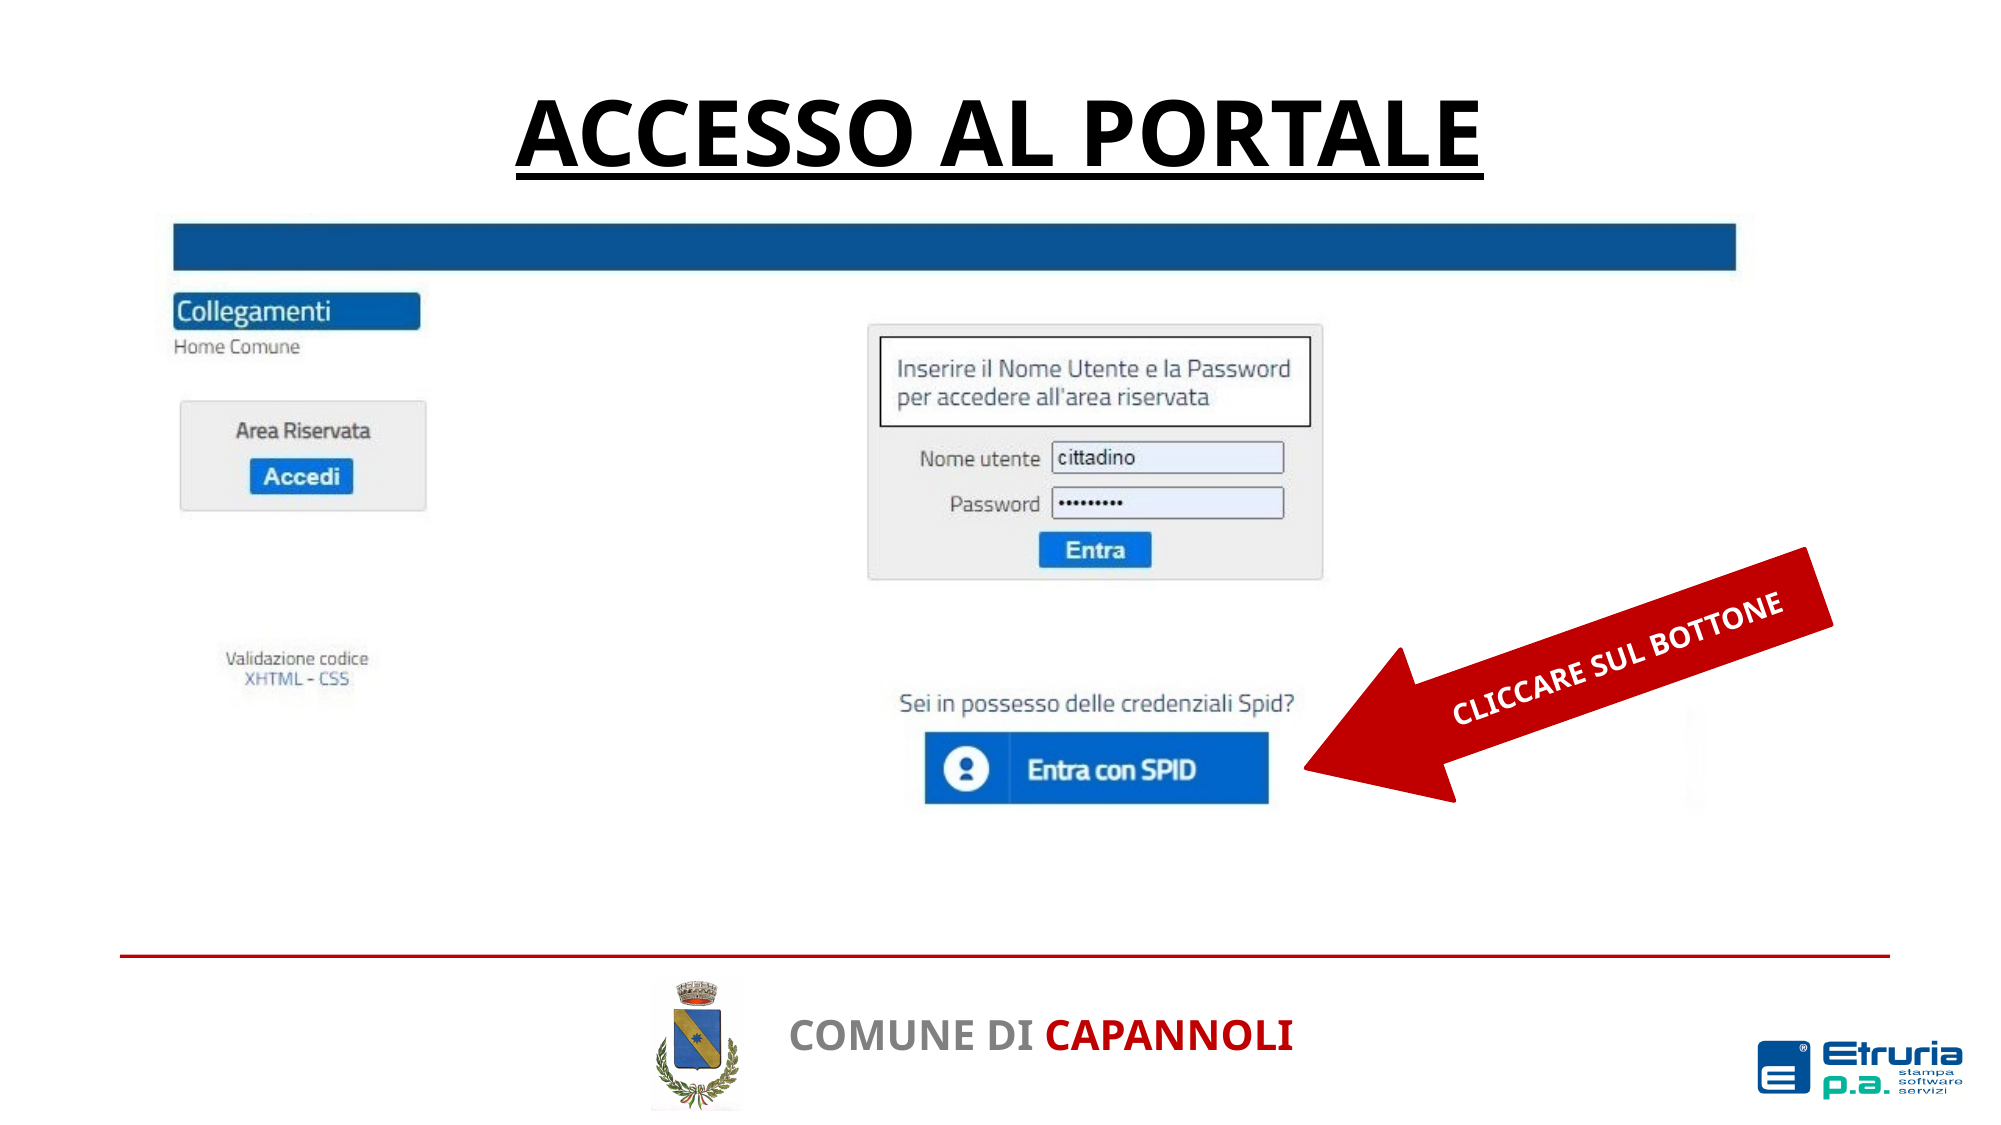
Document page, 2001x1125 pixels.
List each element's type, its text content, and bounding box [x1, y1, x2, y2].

text_box ACCESSO AL PORTALE [137, 59, 1863, 214]
picture [651, 978, 745, 1111]
picture [154, 213, 1755, 859]
picture [1757, 1040, 1963, 1100]
text_box CLICCARE SUL BOTTONE [1762, 547, 1834, 652]
text_box COMUNE DI CAPANNOLI [748, 1001, 1363, 1067]
